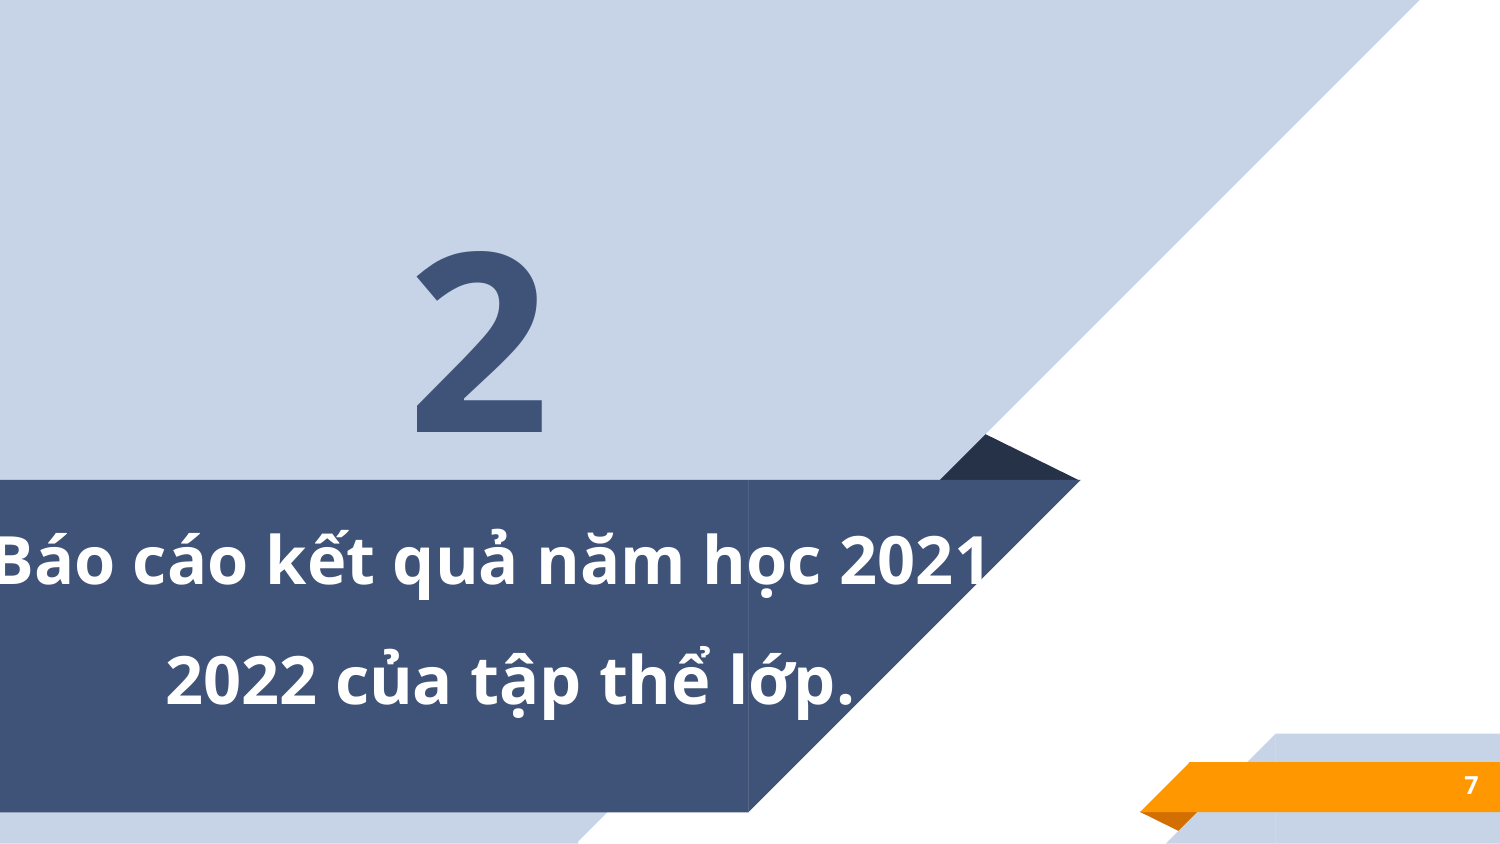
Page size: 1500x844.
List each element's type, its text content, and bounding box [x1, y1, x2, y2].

text_box 2 [392, 0, 750, 497]
slide_number 7 [1249, 760, 1494, 813]
title Báo cáo kết quả năm học 2021 - 2022 của tập thể lớp. [0, 542, 1055, 733]
